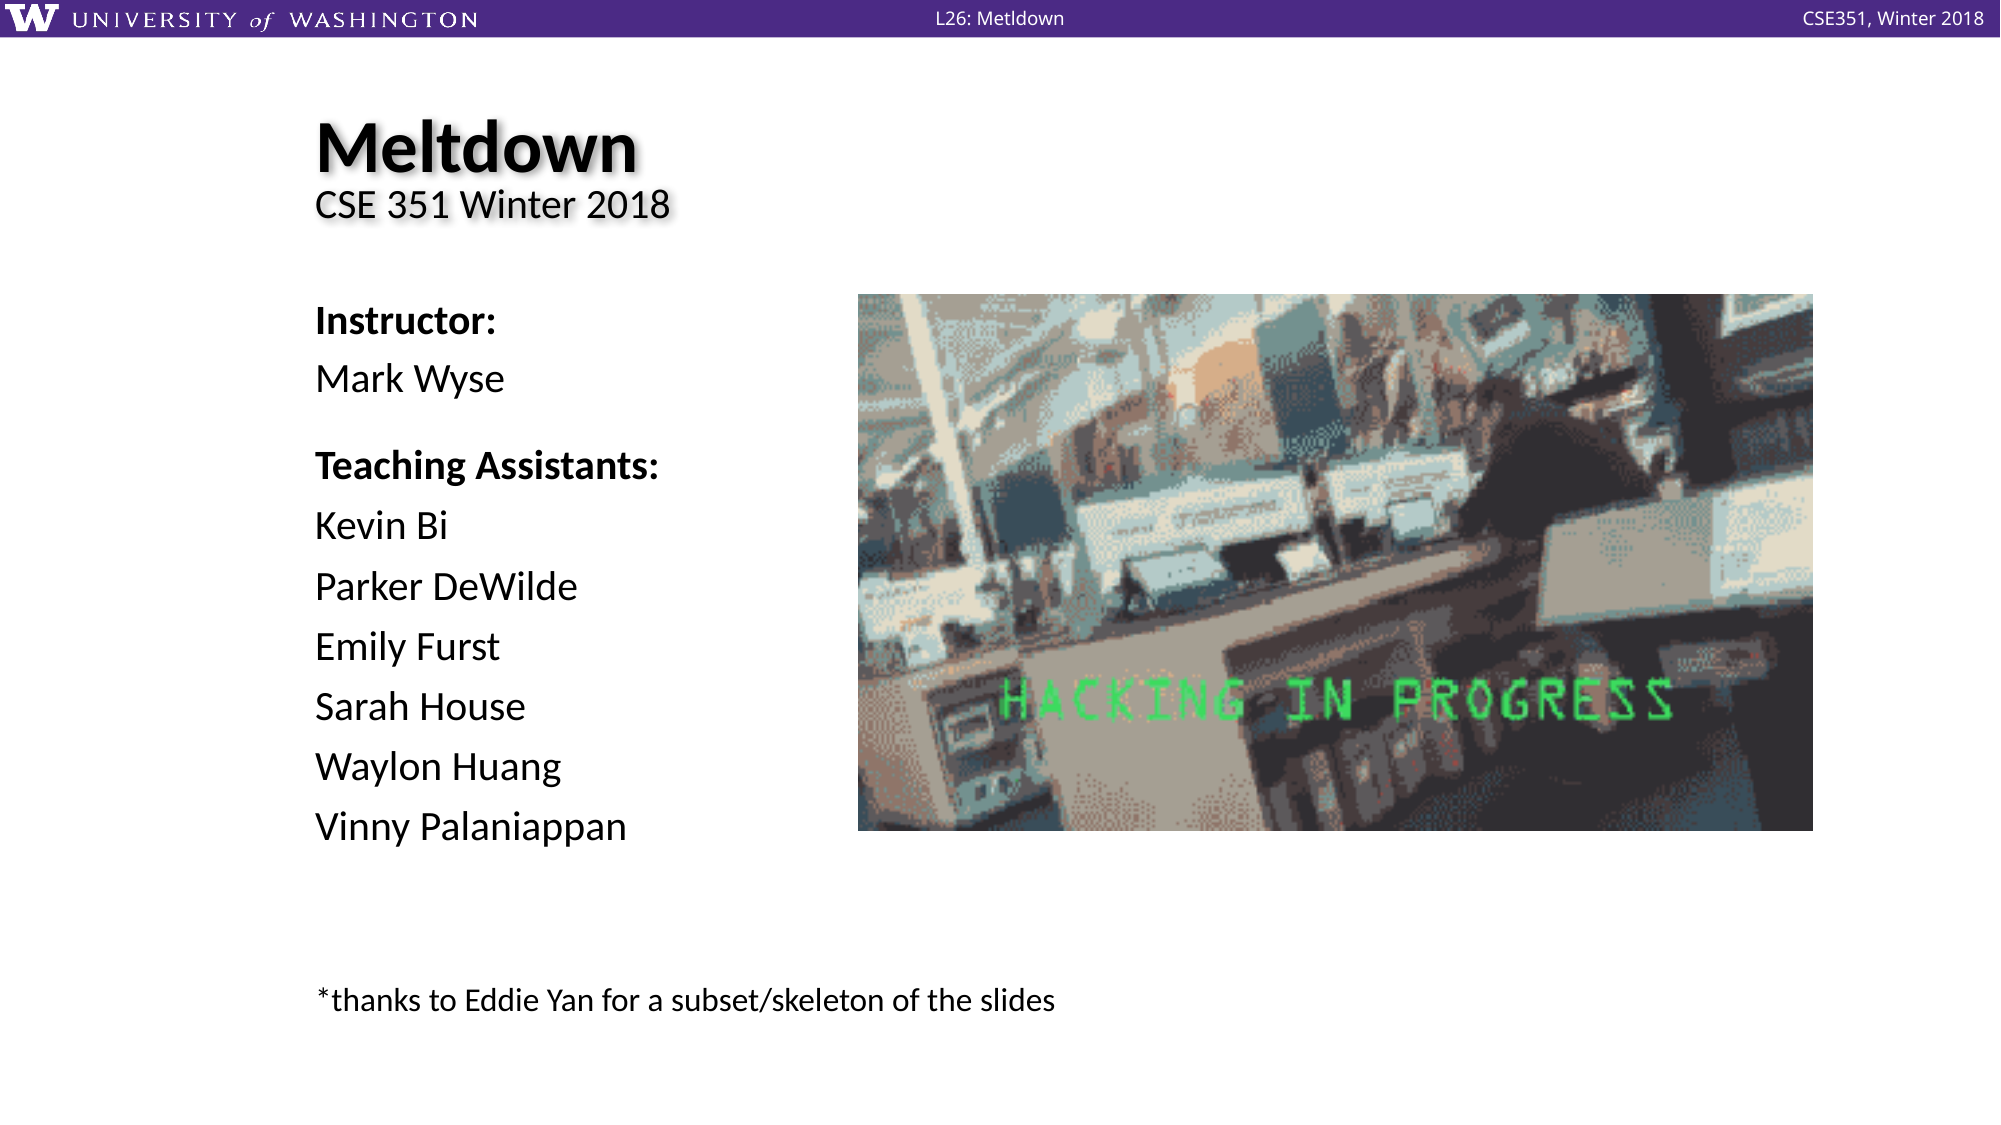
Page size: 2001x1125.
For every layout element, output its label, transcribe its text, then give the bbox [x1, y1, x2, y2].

title Meltdown CSE 351 Winter 2018 [299, 49, 1576, 284]
picture [858, 294, 1813, 831]
picture [5, 4, 477, 32]
subtitle Instructor: Mark Wyse Teaching Assistants: Kevin Bi Parker DeWilde Emily Furst Sarah House Waylon Huang Vinny Palaniappan *thanks to Eddie Yan for a subset/skeleton of the slides [299, 284, 1702, 1036]
